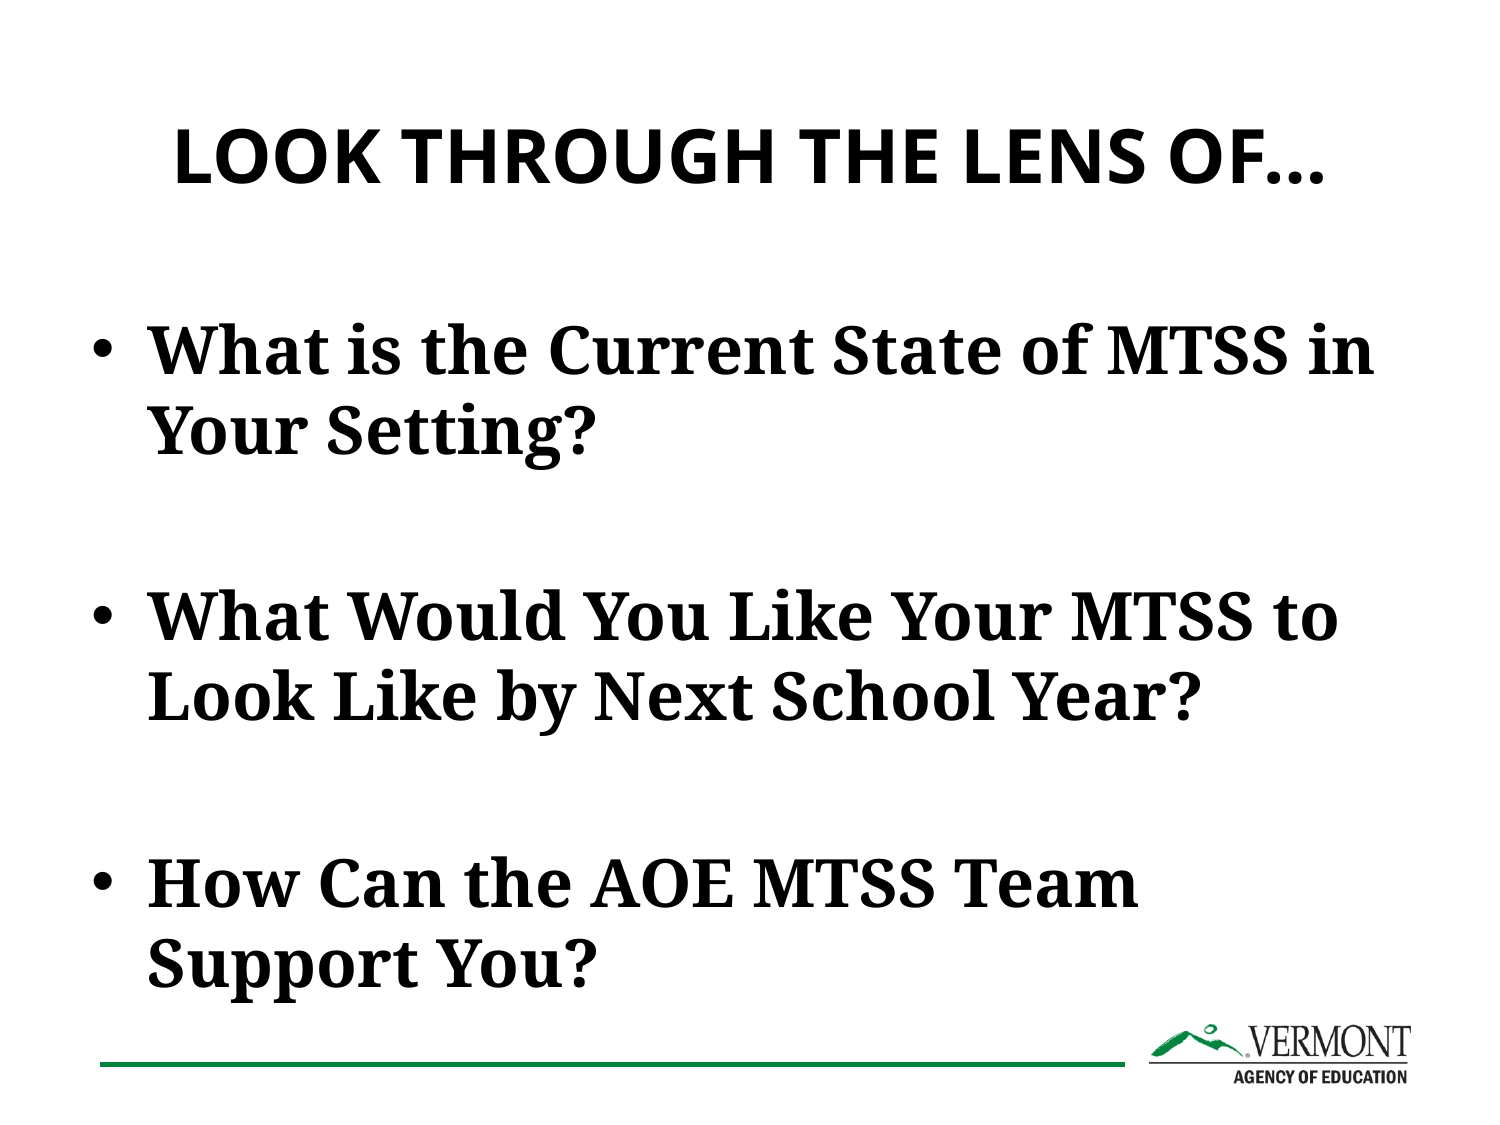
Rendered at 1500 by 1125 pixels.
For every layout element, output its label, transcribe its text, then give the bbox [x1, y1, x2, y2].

list What is the Current State of MTSS in Your Setting? What Would You Like Your MTSS to Look Like by Next School Year? How Can the AOE MTSS Team Support You? [76, 299, 1414, 1013]
picture [1149, 1024, 1411, 1101]
title LOOK THROUGH THE LENS OF… [75, 60, 1425, 248]
